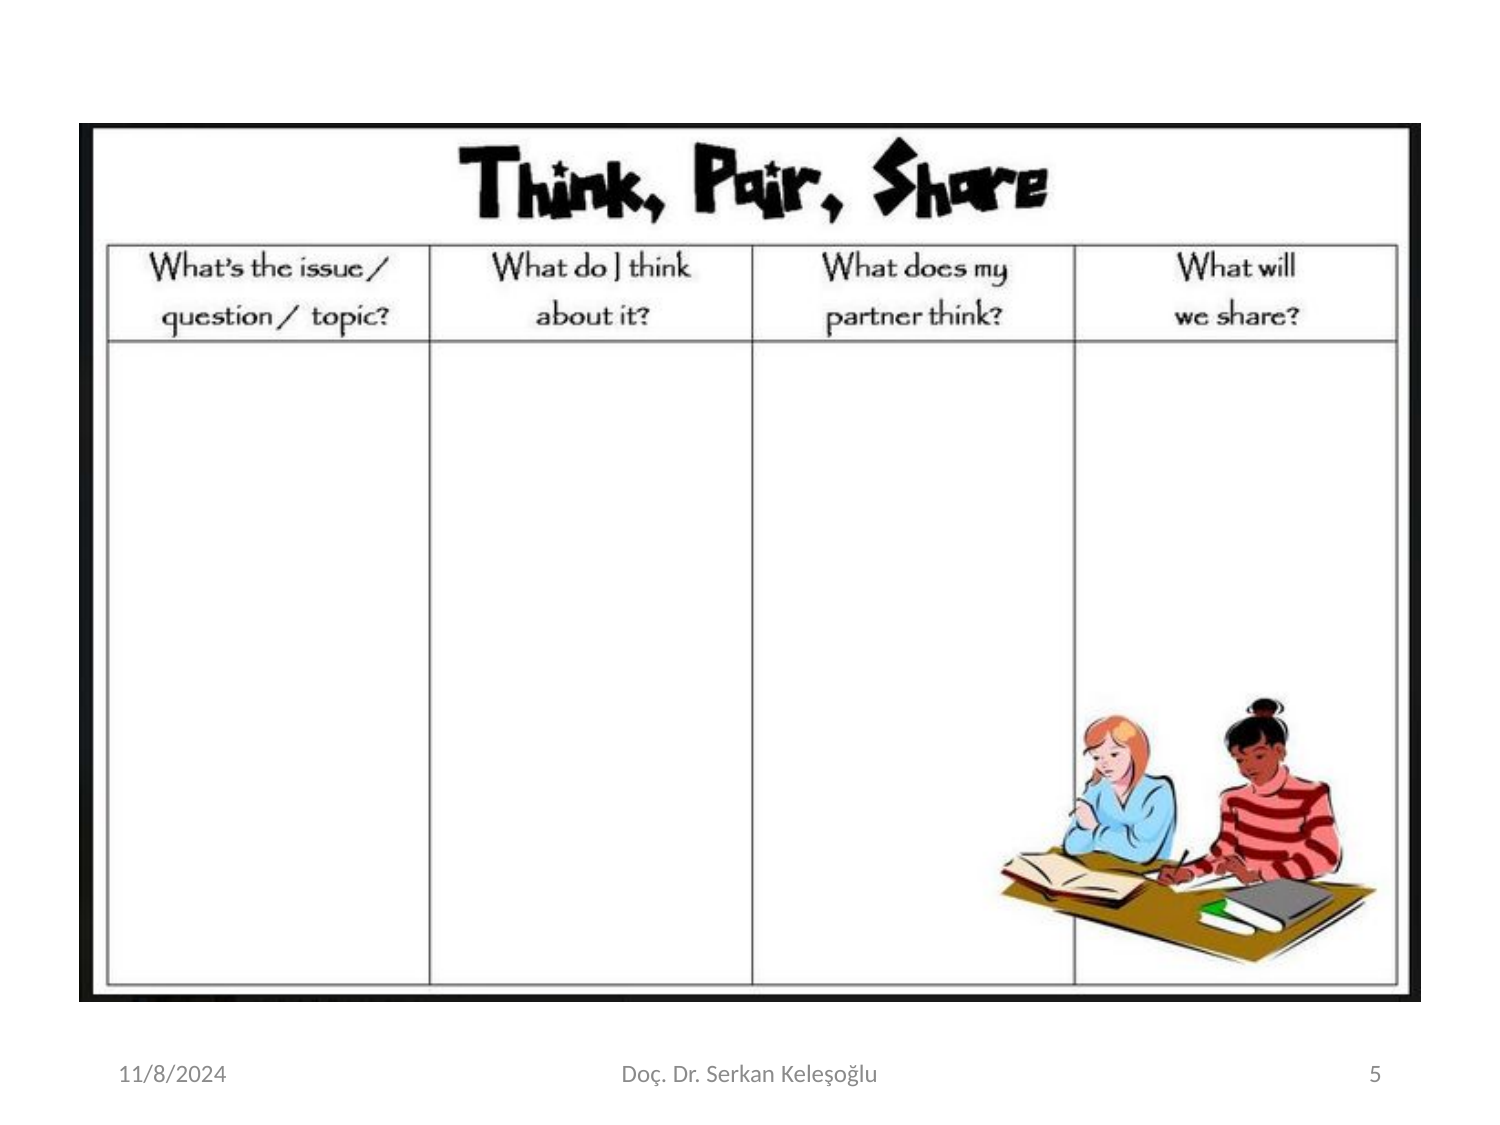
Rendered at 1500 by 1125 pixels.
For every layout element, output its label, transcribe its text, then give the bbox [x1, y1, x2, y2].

picture [79, 123, 1421, 1002]
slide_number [103, 1042, 441, 1103]
footer Doç. Dr. Serkan Keleşoğlu [496, 1042, 1004, 1103]
slide_number 5 [1059, 1042, 1397, 1103]
